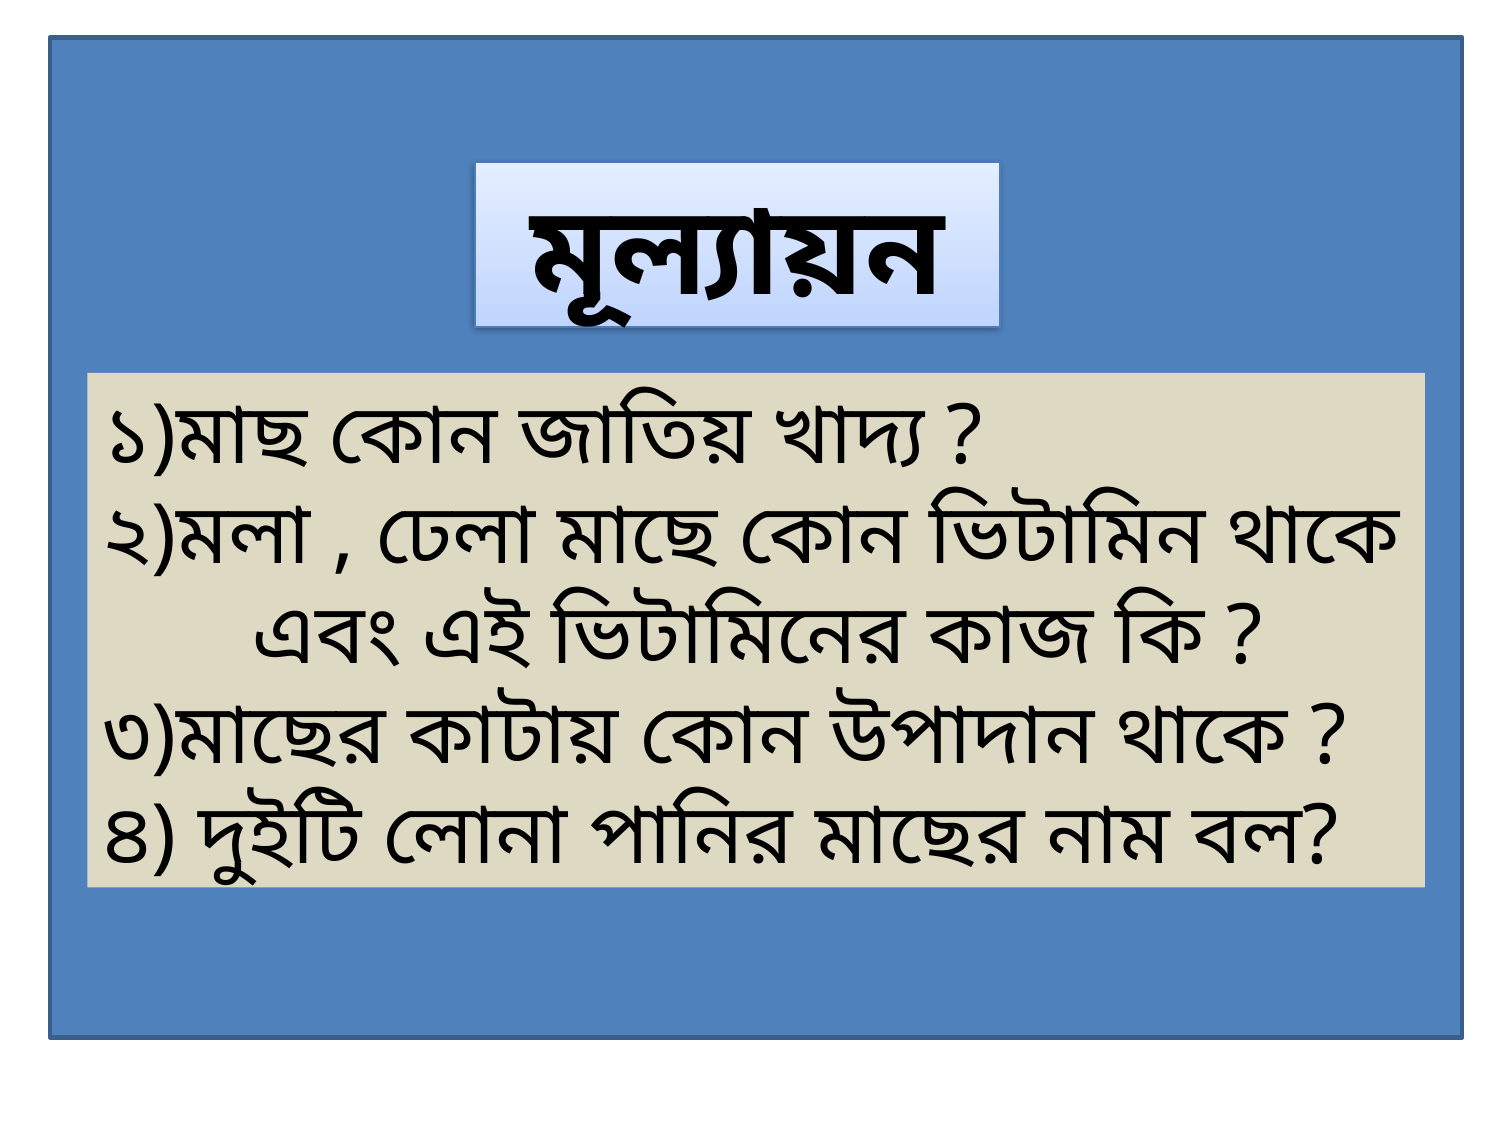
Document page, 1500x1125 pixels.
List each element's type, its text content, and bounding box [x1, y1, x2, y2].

text_box ১)মাছ কোন জাতিয় খাদ্য ? ২)মলা , ঢেলা মাছে কোন ভিটামিন থাকে এবং এই ভিটামিনের কাজ কি ? ৩)মাছের কাটায় কোন উপাদান থাকে ? ৪) দুইটি লোনা পানির মাছের নাম বল? [87, 372, 1425, 888]
text_box [48, 35, 1464, 1040]
text_box মূল্যায়ন [474, 162, 1001, 328]
